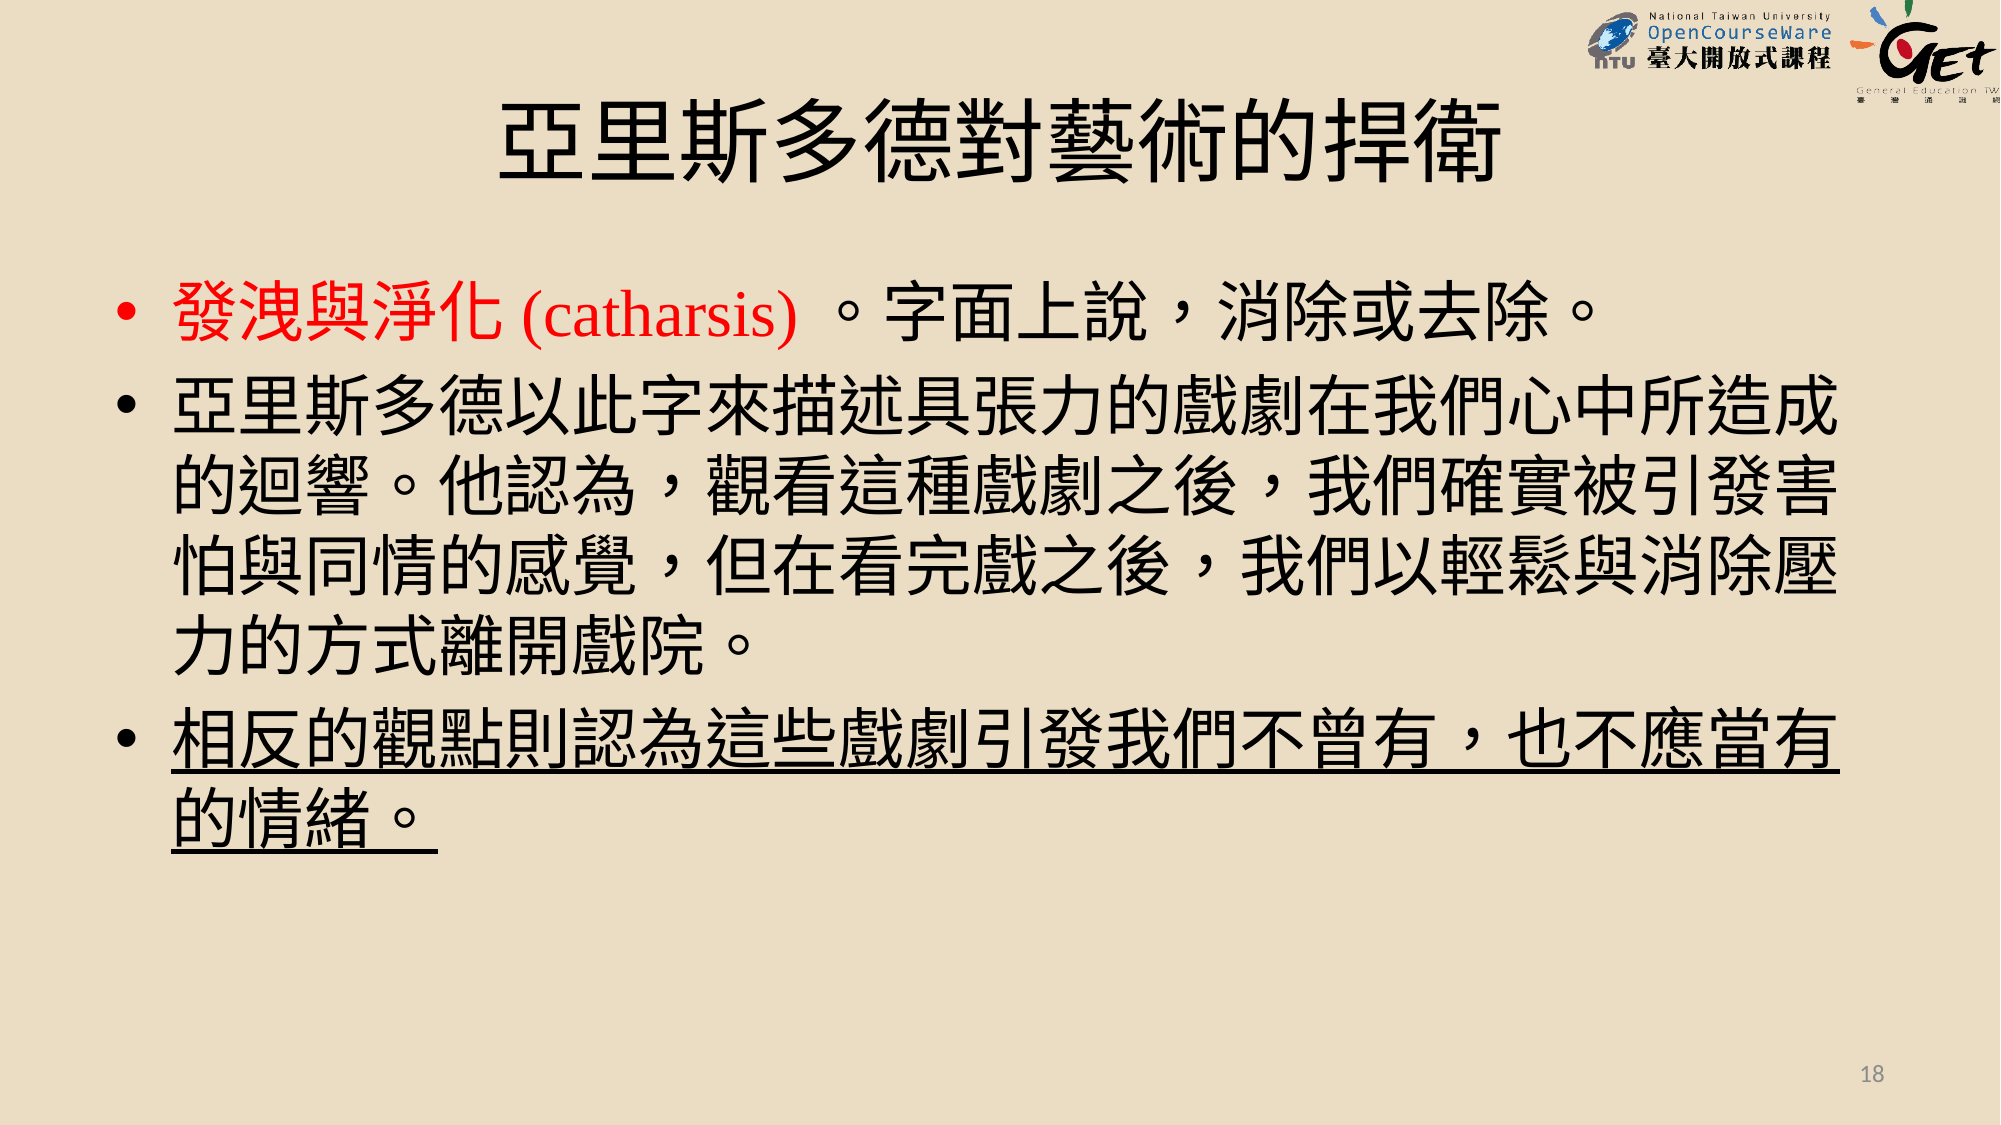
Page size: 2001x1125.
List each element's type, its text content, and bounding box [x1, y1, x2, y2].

slide_number 18 [1433, 1042, 1900, 1103]
list 發洩與淨化(catharsis)。字面上說，消除或去除。 亞里斯多德以此字來描述具張力的戲劇在我們心中所造成的迴響。他認為，觀看這種戲劇之後，我們確實被引發害怕與同情的感覺，但在看完戲之後，我們以輕鬆與消除壓力的方式離開戲院。 相反的觀點則認為這些戲劇引發我們不曾有，也不應當有的情緒。 [99, 262, 1900, 1005]
title 亞里斯多德對藝術的捍衛 [99, 45, 1900, 233]
picture [1568, 0, 2000, 103]
